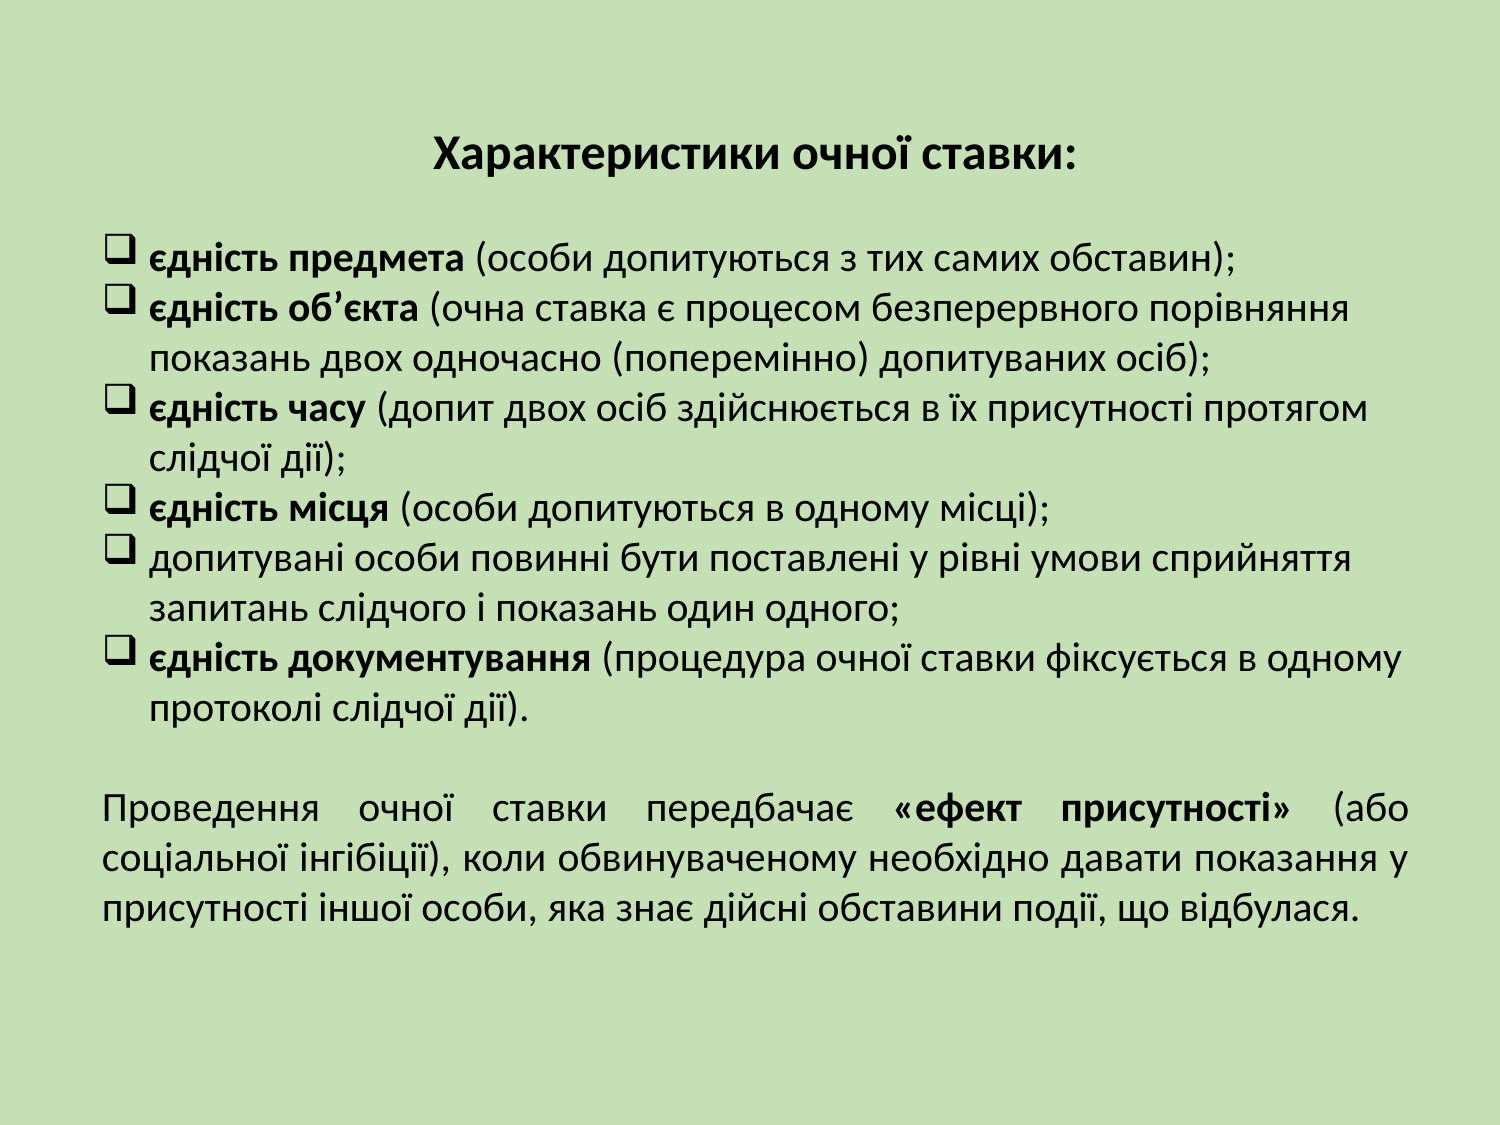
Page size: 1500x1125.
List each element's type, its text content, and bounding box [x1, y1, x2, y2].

text_box Характеристики очної ставки: єдність предмета (особи допитуються з тих самих обставин); єдність об’єкта (очна ставка є процесом безперервного порівняння показань двох одночасно (поперемінно) допитуваних осіб); єдність часу (допит двох осіб здійснюється в їх присутності протягом слідчої дії); єдність місця (особи допитуються в одному місці); допитувані особи повинні бути поставлені у рівні умови сприйняття запитань слідчого і показань один одного; єдність документування (процедура очної ставки фіксується в одному протоколі слідчої дії). Проведення очної ставки передбачає «ефект присутності» (або соціальної інгібіції), коли обвинуваченому необхідно давати показання у присутності іншої особи, яка знає дійсні обставини події, що відбулася. [87, 112, 1425, 938]
